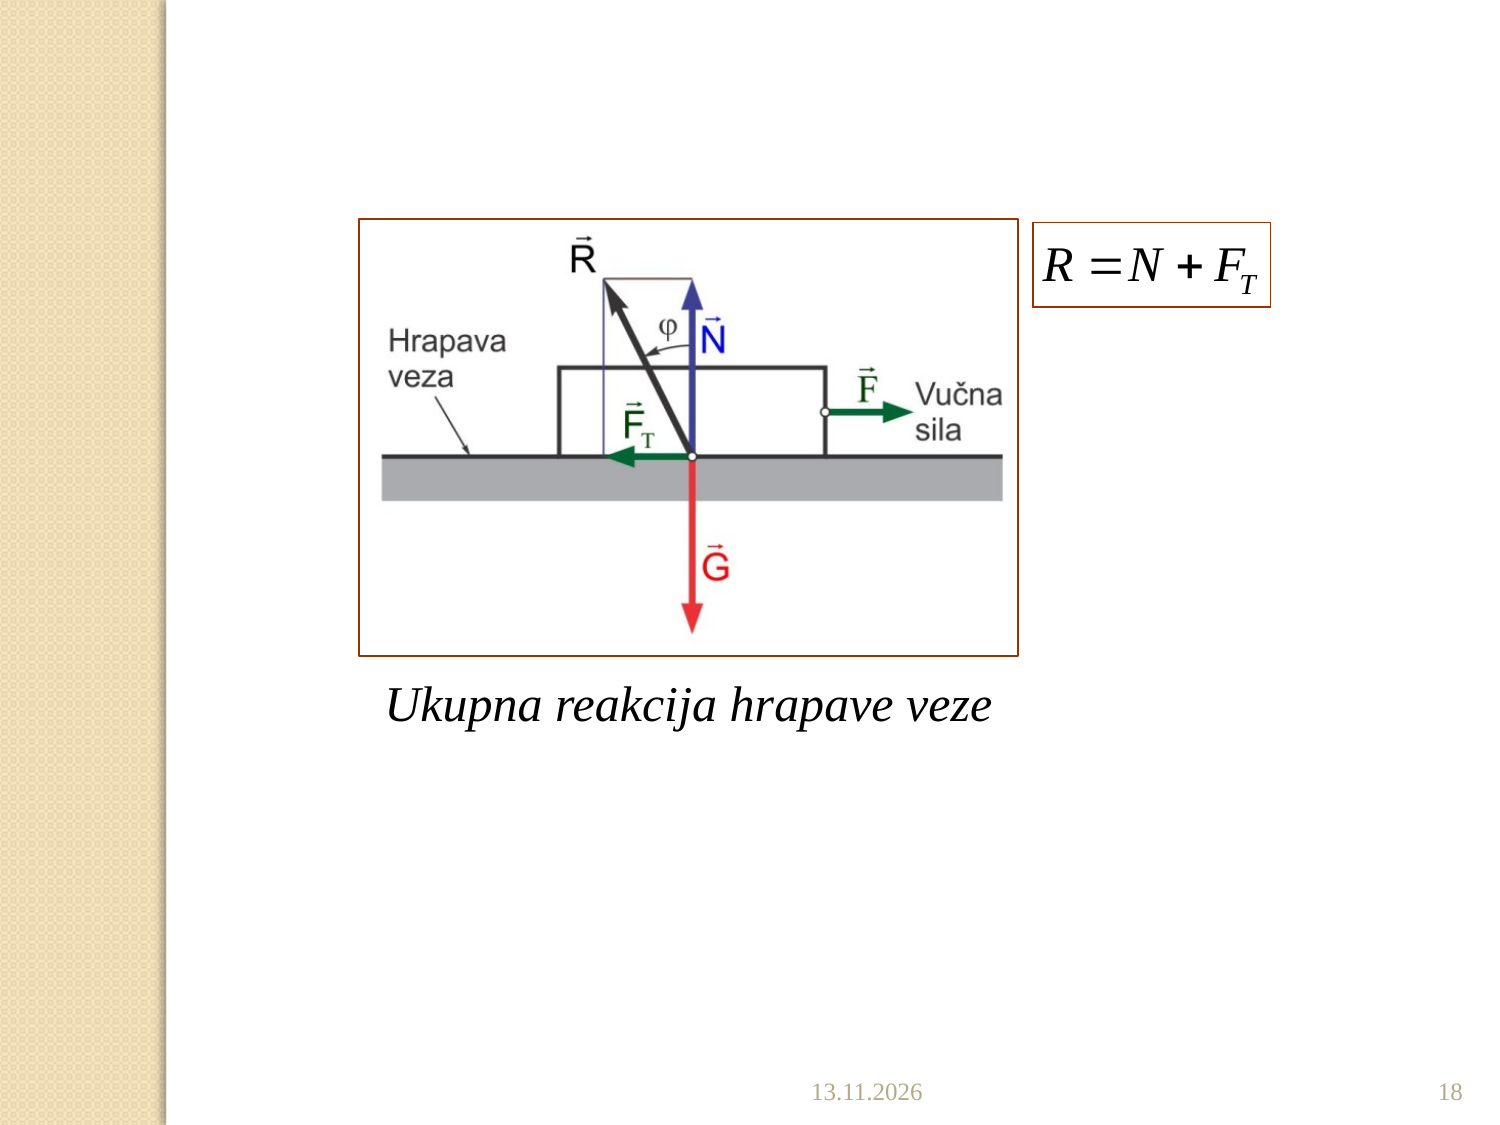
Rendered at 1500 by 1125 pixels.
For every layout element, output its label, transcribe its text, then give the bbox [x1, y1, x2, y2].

picture [359, 219, 1017, 655]
text_box Ukupna reakcija hrapave veze [360, 663, 1017, 739]
slide_number 18 [1413, 1034, 1488, 1113]
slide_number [587, 1034, 938, 1113]
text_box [1033, 222, 1270, 307]
